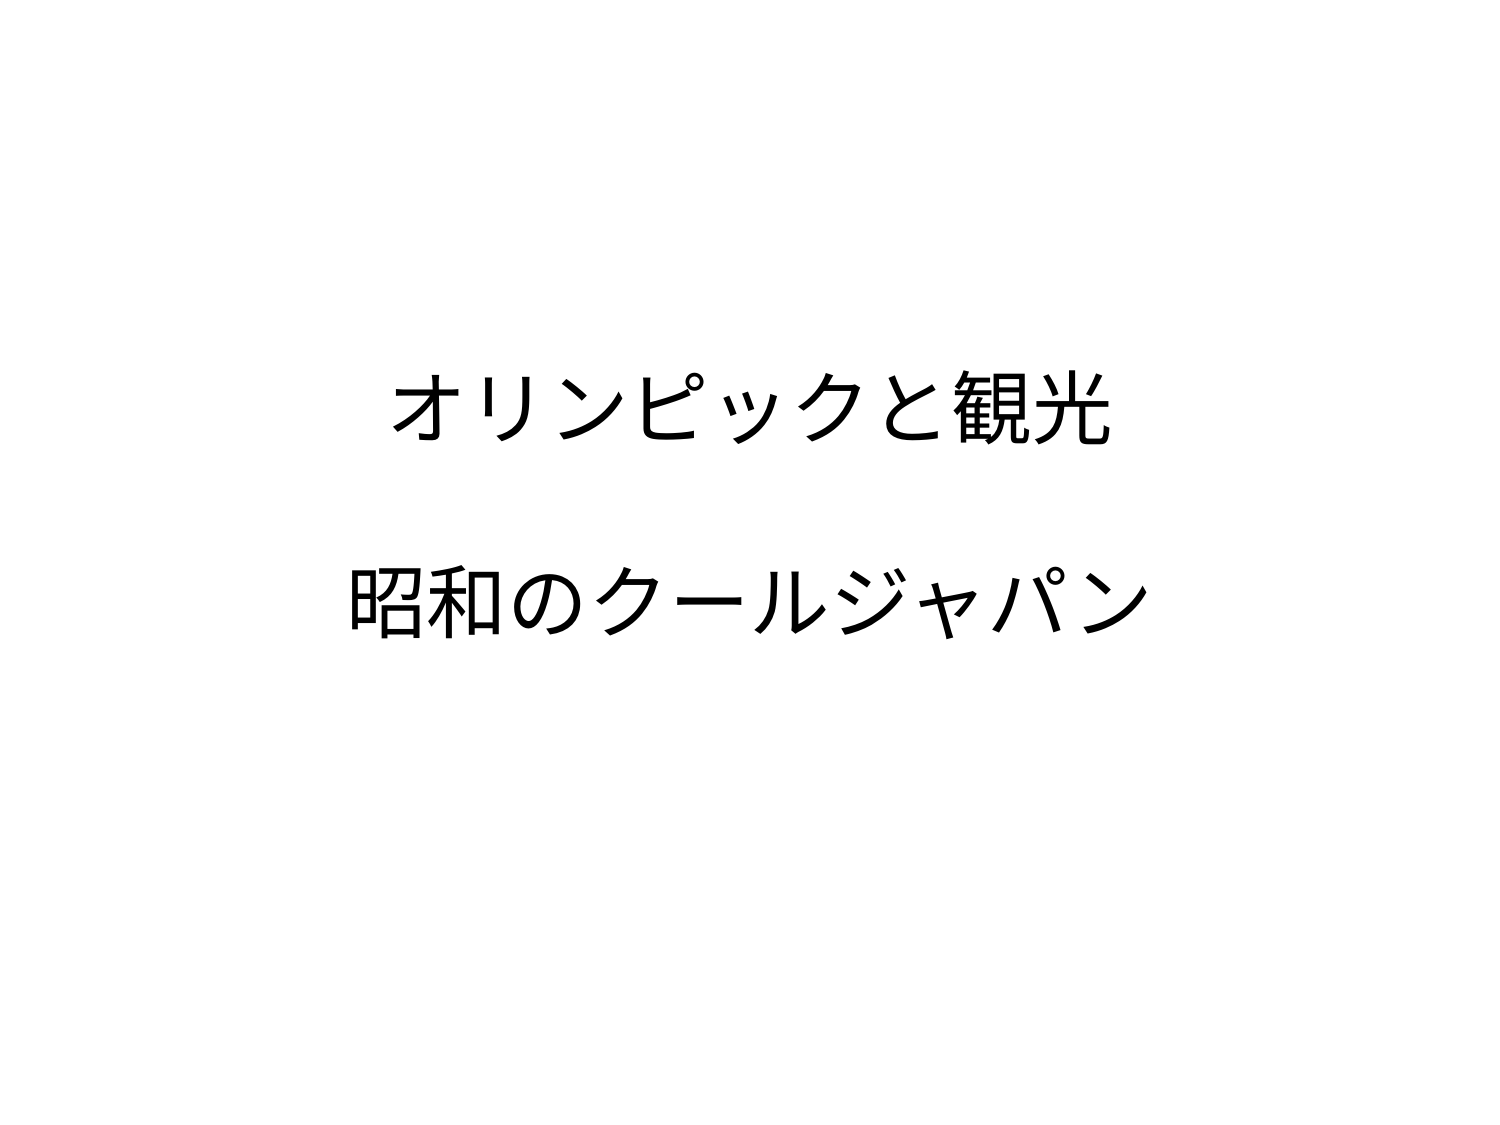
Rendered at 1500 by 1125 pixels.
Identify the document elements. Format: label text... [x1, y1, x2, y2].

title オリンピックと観光 昭和のクールジャパン [112, 349, 1388, 657]
